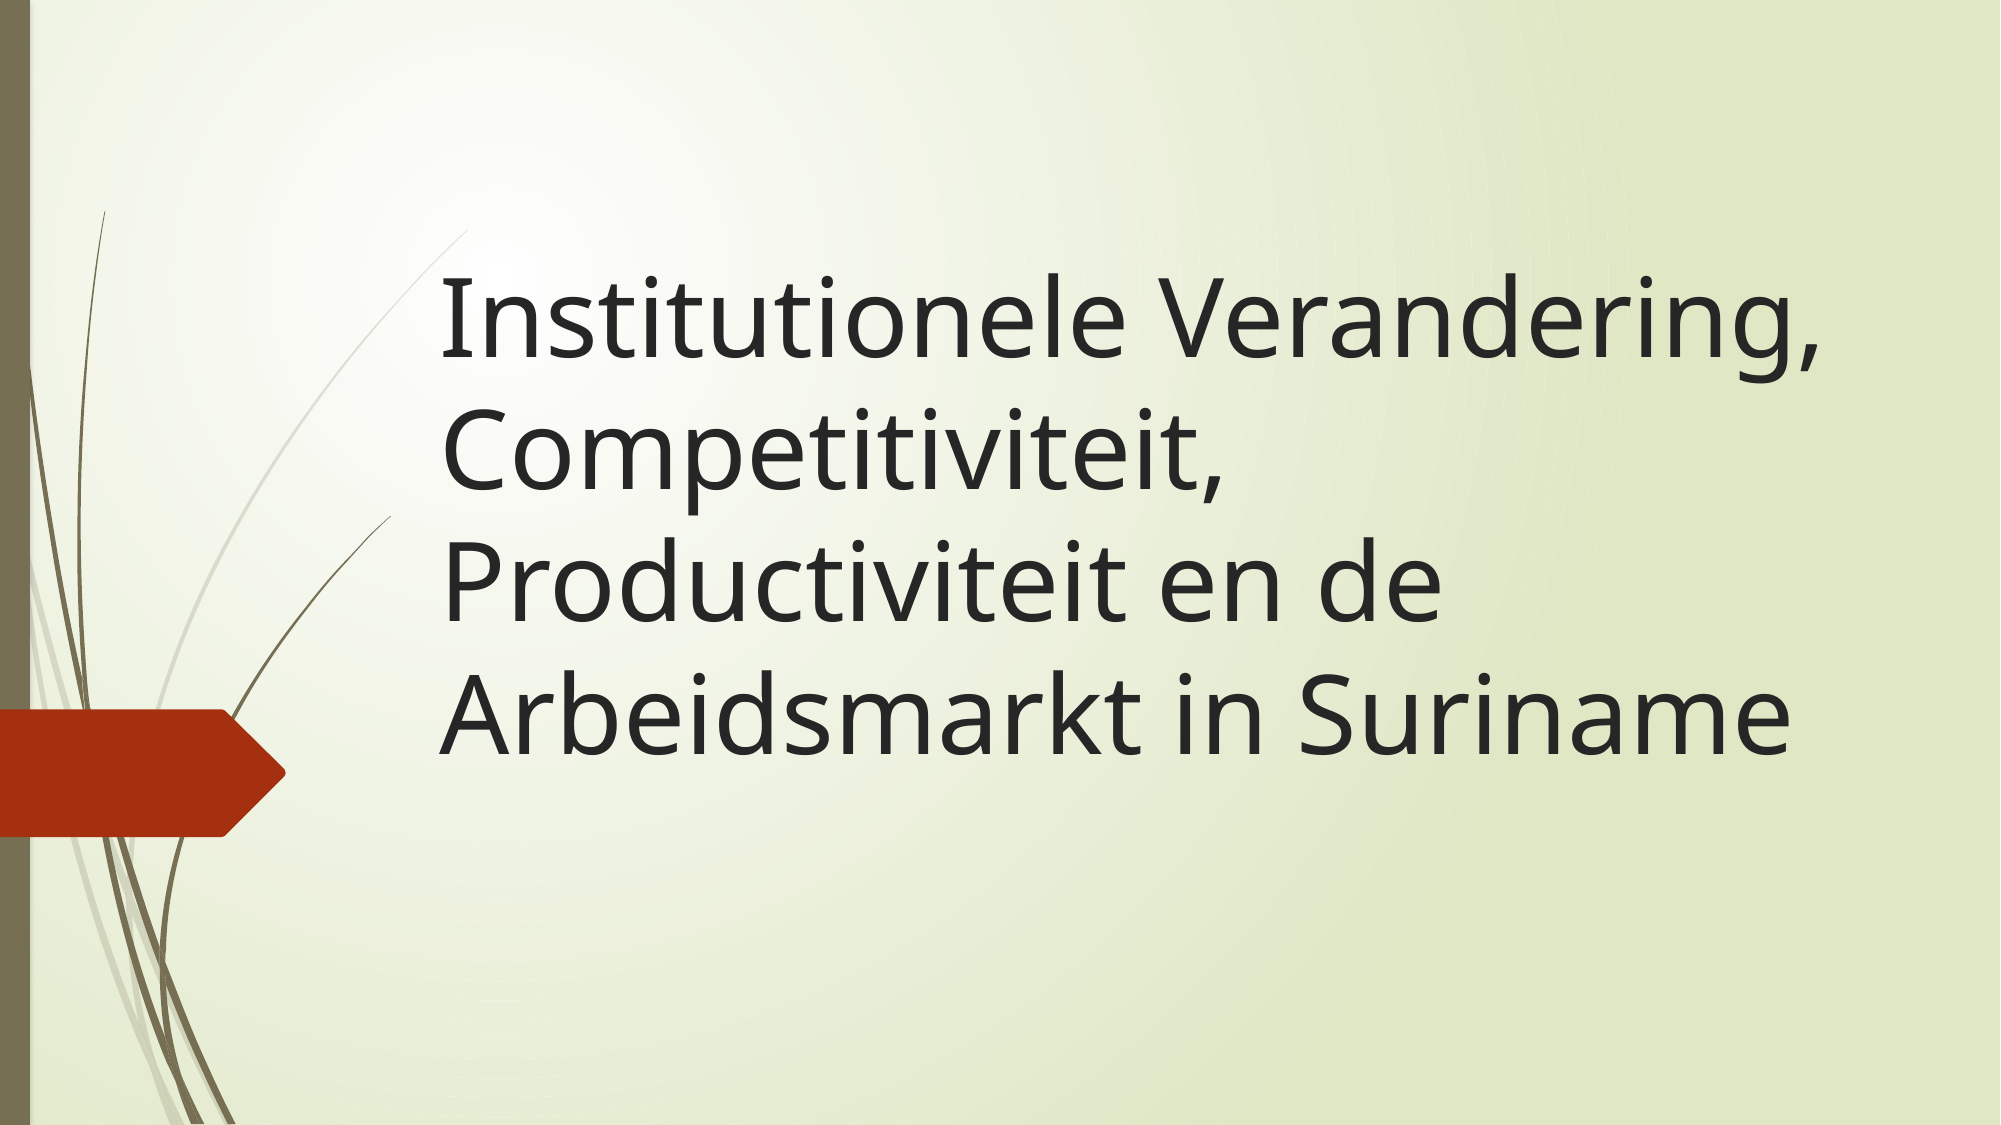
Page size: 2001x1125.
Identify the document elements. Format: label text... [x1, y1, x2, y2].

title Institutionele Verandering, Competitiviteit, Productiviteit en de Arbeidsmarkt in Suriname [424, 237, 1888, 784]
